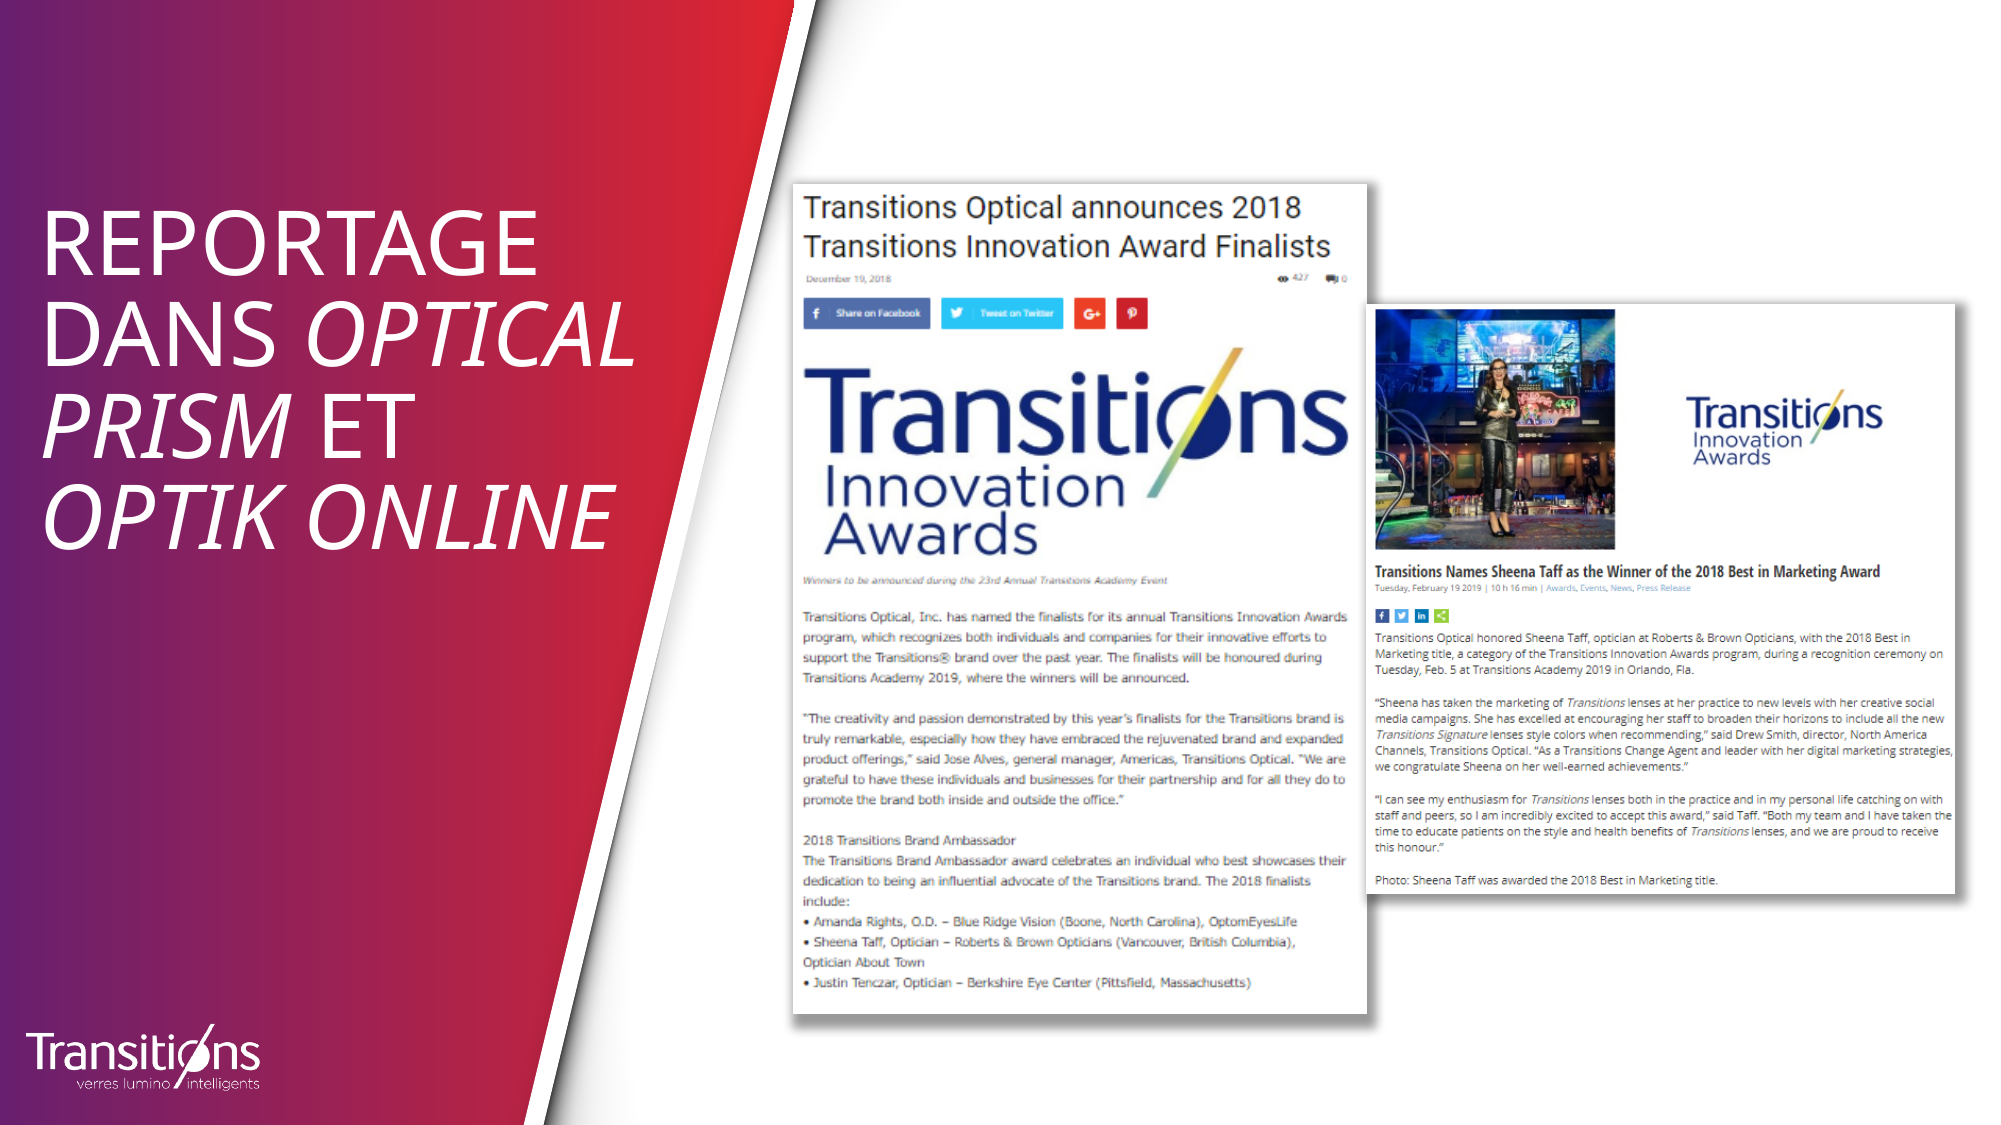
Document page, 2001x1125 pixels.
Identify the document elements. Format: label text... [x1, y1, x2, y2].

title REPORTAGE DANS OPTICAL PRISM ET OPTIK ONLINE [25, 184, 658, 576]
picture [0, 926, 333, 1125]
picture [544, 0, 1955, 1125]
